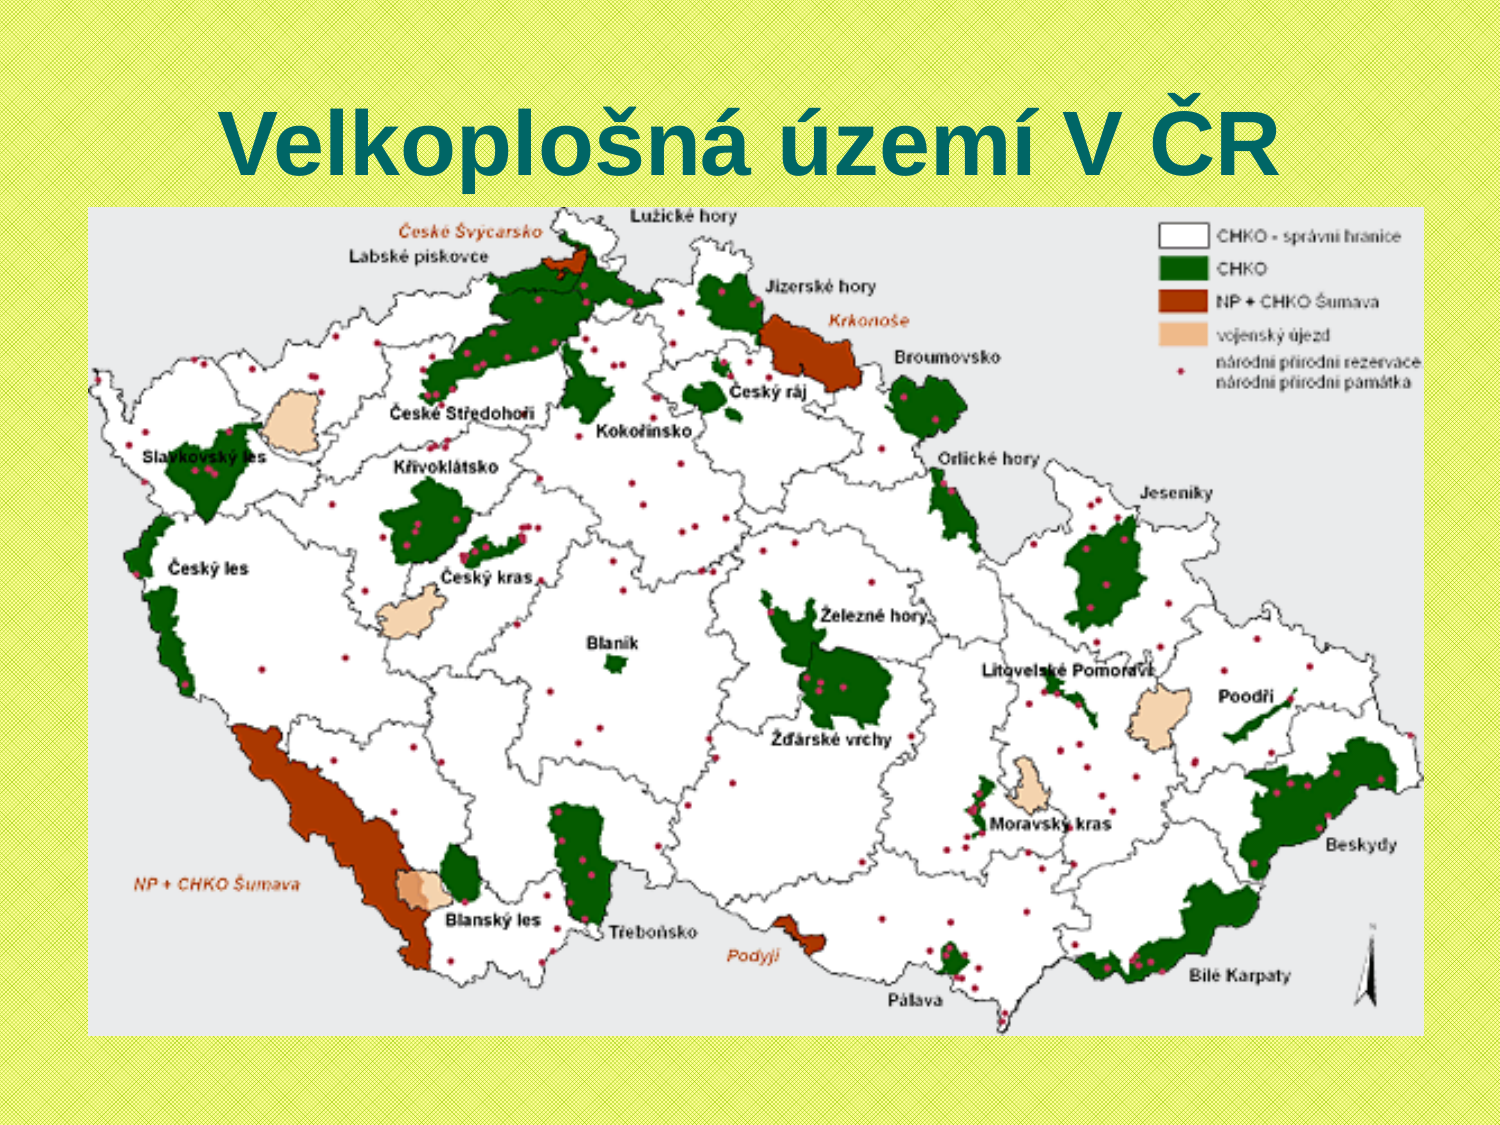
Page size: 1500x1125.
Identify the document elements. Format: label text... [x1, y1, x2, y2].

picture [88, 207, 1424, 1037]
title Velkoplošná území V ČR [75, 45, 1425, 233]
